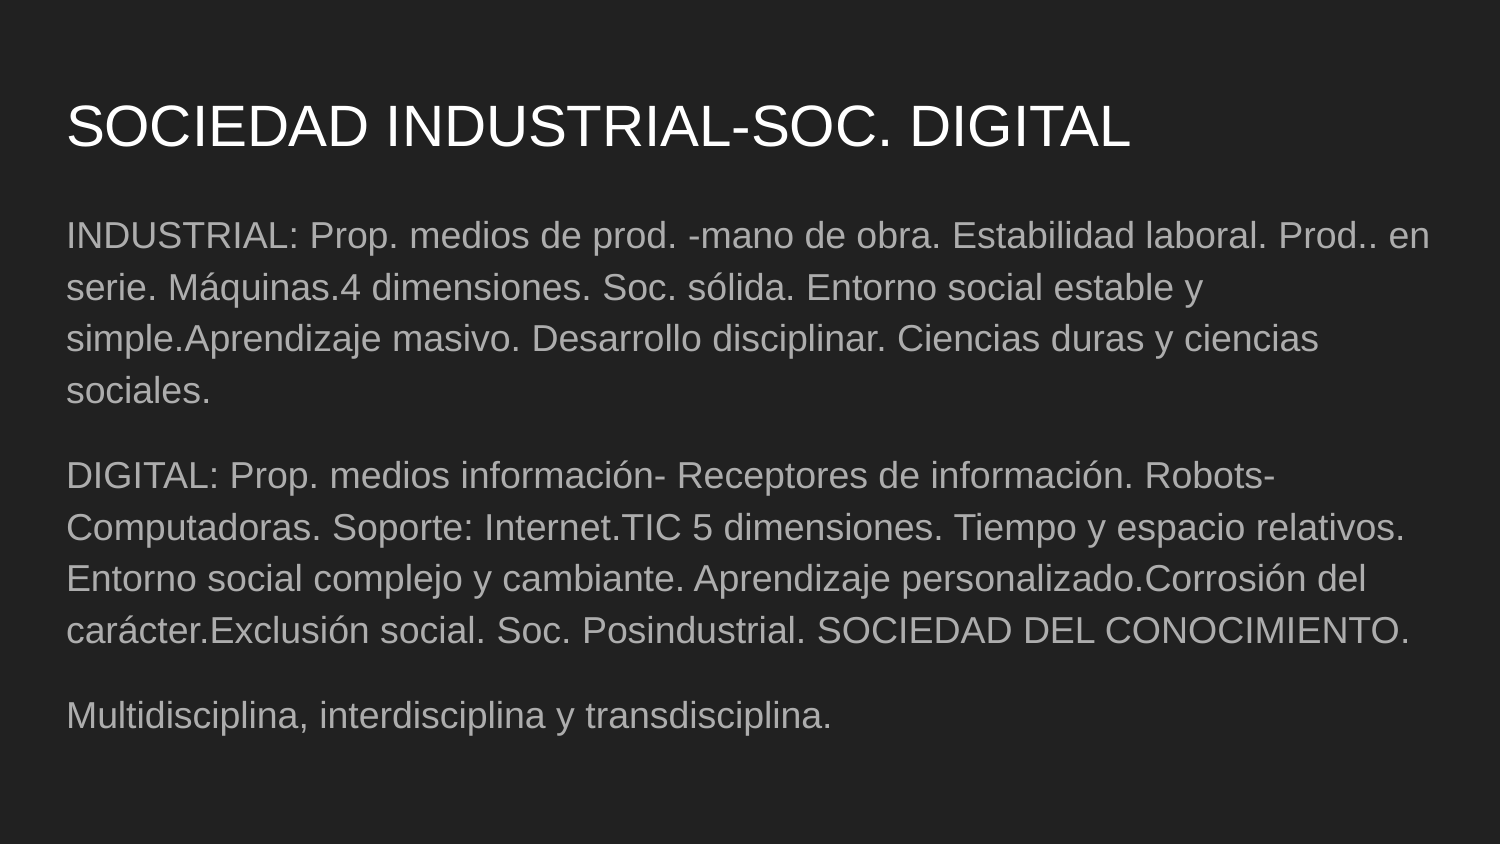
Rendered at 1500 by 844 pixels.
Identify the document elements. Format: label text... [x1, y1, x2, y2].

title SOCIEDAD INDUSTRIAL-SOC. DIGITAL [51, 72, 1449, 167]
list INDUSTRIAL: Prop. medios de prod. -mano de obra. Estabilidad laboral. Prod.. en serie. Máquinas.4 dimensiones. Soc. sólida. Entorno social estable y simple.Aprendizaje masivo. Desarrollo disciplinar. Ciencias duras y ciencias sociales. DIGITAL: Prop. medios información- Receptores de información. Robots- Computadoras. Soporte: Internet.TIC 5 dimensiones. Tiempo y espacio relativos. Entorno social complejo y cambiante. Aprendizaje personalizado.Corrosión del carácter.Exclusión social. Soc. Posindustrial. SOCIEDAD DEL CONOCIMIENTO. Multidisciplina, interdisciplina y transdisciplina. [51, 189, 1449, 750]
